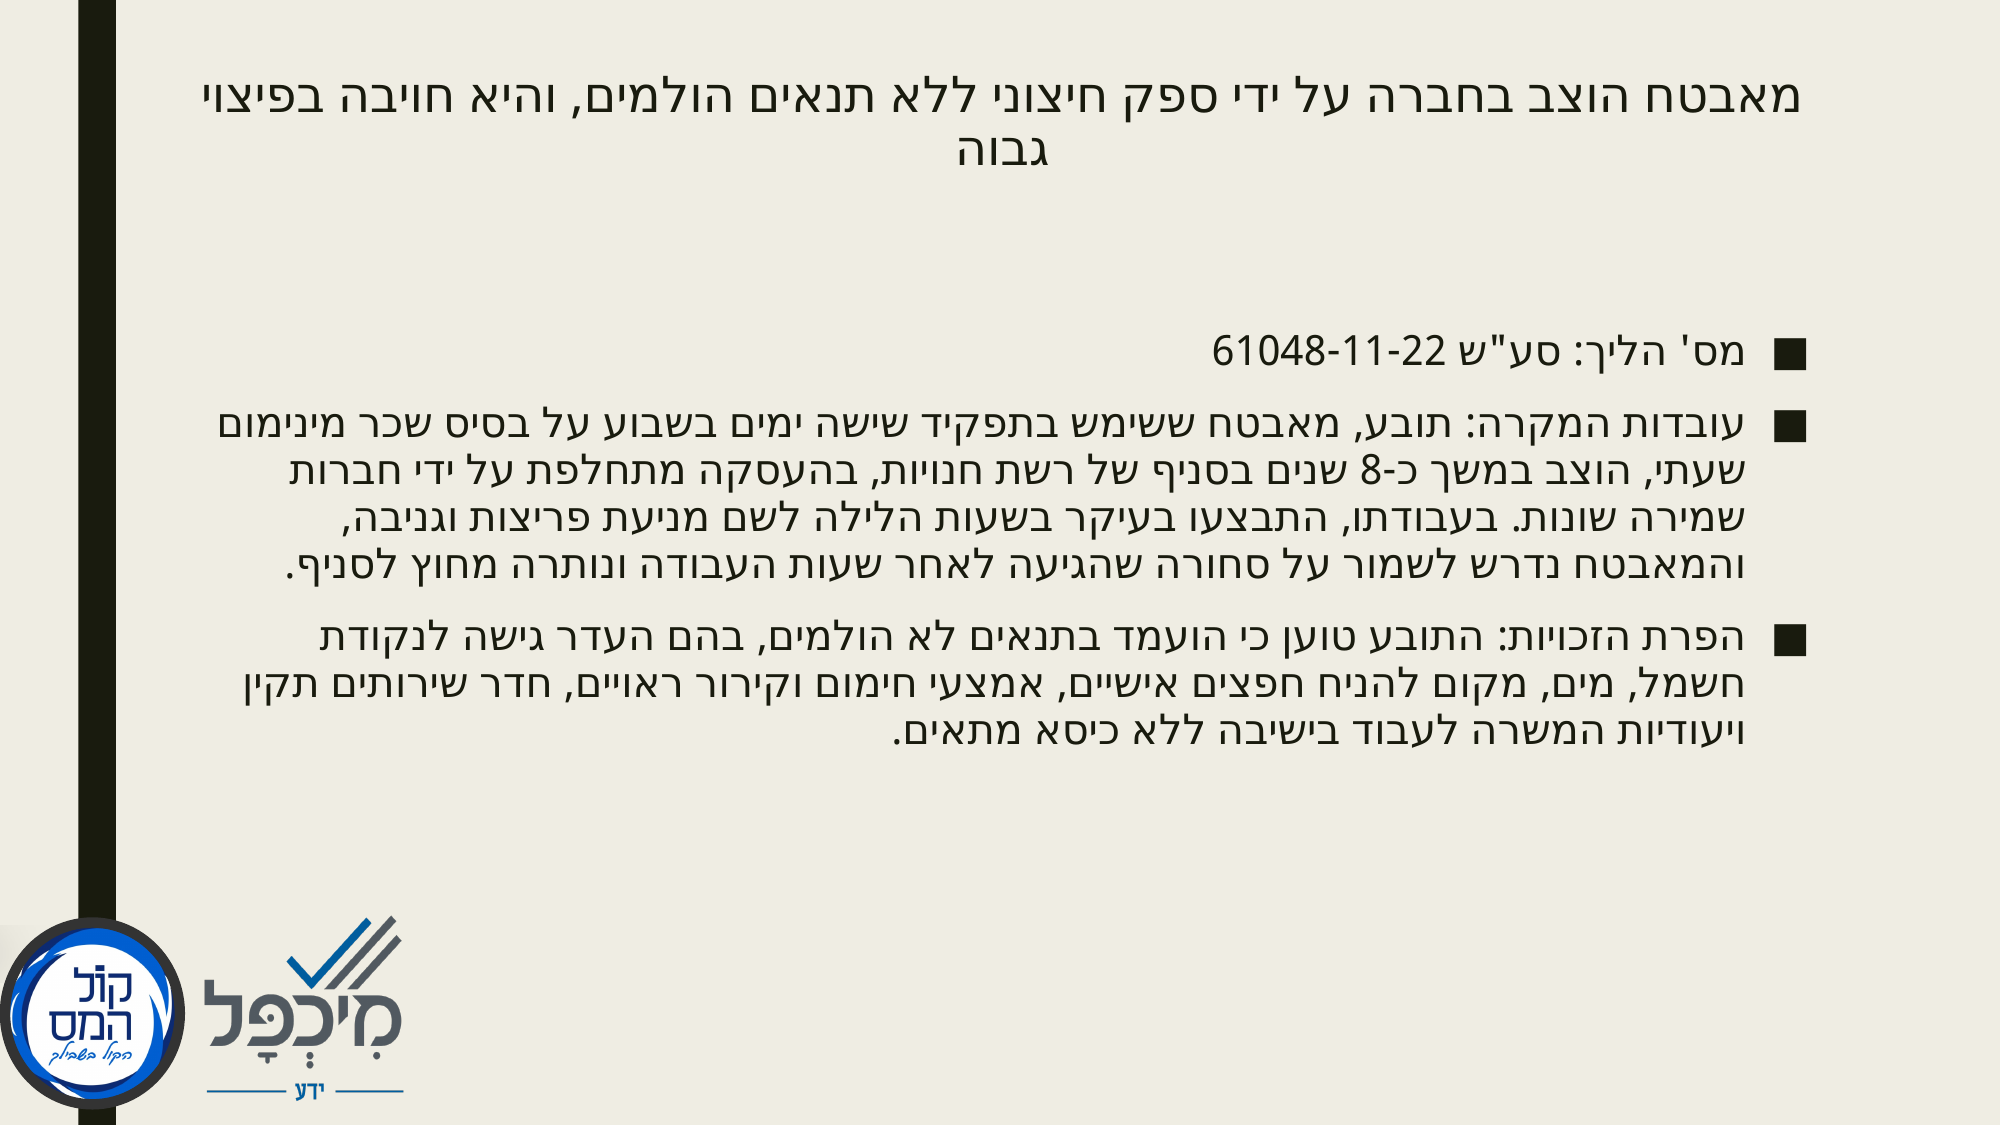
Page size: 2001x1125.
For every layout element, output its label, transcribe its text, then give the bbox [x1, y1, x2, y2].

list מס' הליך: סע"ש 61048-11-22 עובדות המקרה: תובע, מאבטח ששימש בתפקיד שישה ימים בשבוע על בסיס שכר מינימום שעתי, הוצב במשך כ-8 שנים בסניף של רשת חנויות, בהעסקה מתחלפת על ידי חברות שמירה שונות. בעבודתו, התבצעו בעיקר בשעות הלילה לשם מניעת פריצות וגניבה, והמאבטח נדרש לשמור על סחורה שהגיעה לאחר שעות העבודה ונותרה מחוץ לסניף. הפרת הזכויות: התובע טוען כי הועמד בתנאים לא הולמים, בהם העדר גישה לנקודת חשמל, מים, מקום להניח חפצים אישיים, אמצעי חימום וקירור ראויים, חדר שירותים תקין ויעודיות המשרה לעבוד בישיבה ללא כיסא מתאים. [179, 244, 1825, 984]
picture [200, 911, 411, 1105]
picture [4, 922, 180, 1105]
title מאבטח הוצב בחברה על ידי ספק חיצוני ללא תנאים הולמים, והיא חויבה בפיצוי גבוה [179, 62, 1825, 244]
